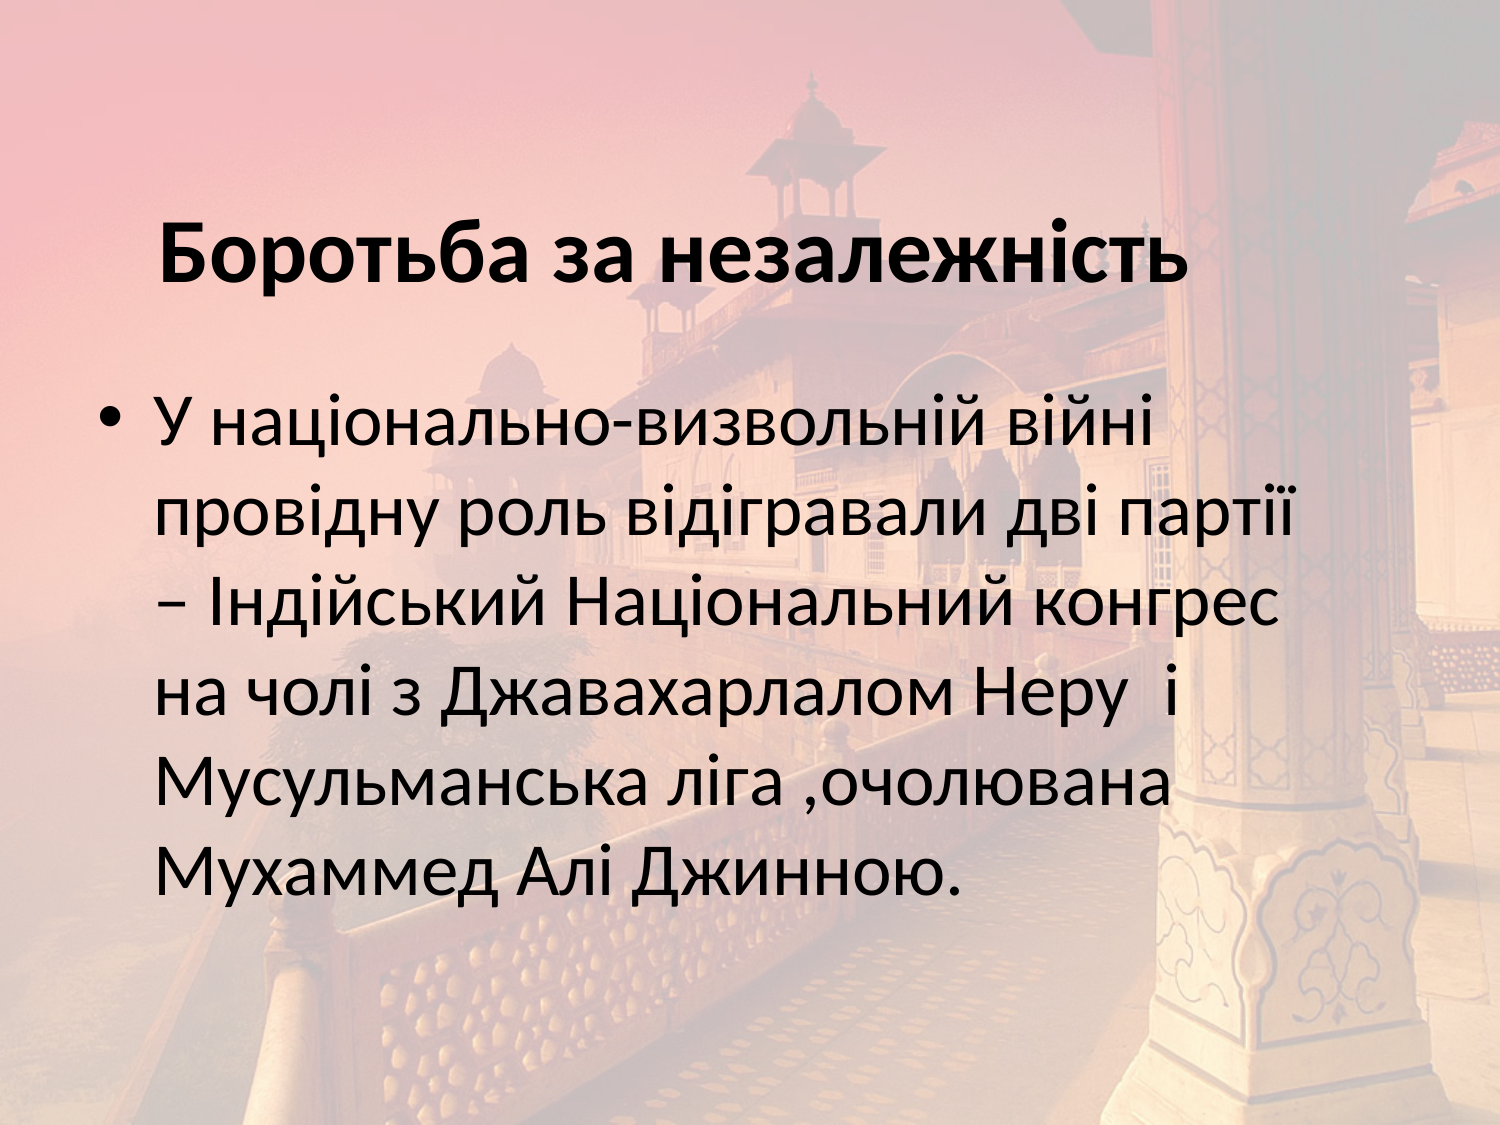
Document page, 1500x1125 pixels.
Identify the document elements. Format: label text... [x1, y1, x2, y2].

list У національно-визвольній війні провідну роль відігравали дві партії – Індійський Національний конгрес на чолі з Джавахарлалом Неру і Мусульманська ліга ,очолювана Мухаммед Алі Джинною. [82, 363, 1348, 938]
title Боротьба за незалежність [0, 152, 1350, 340]
